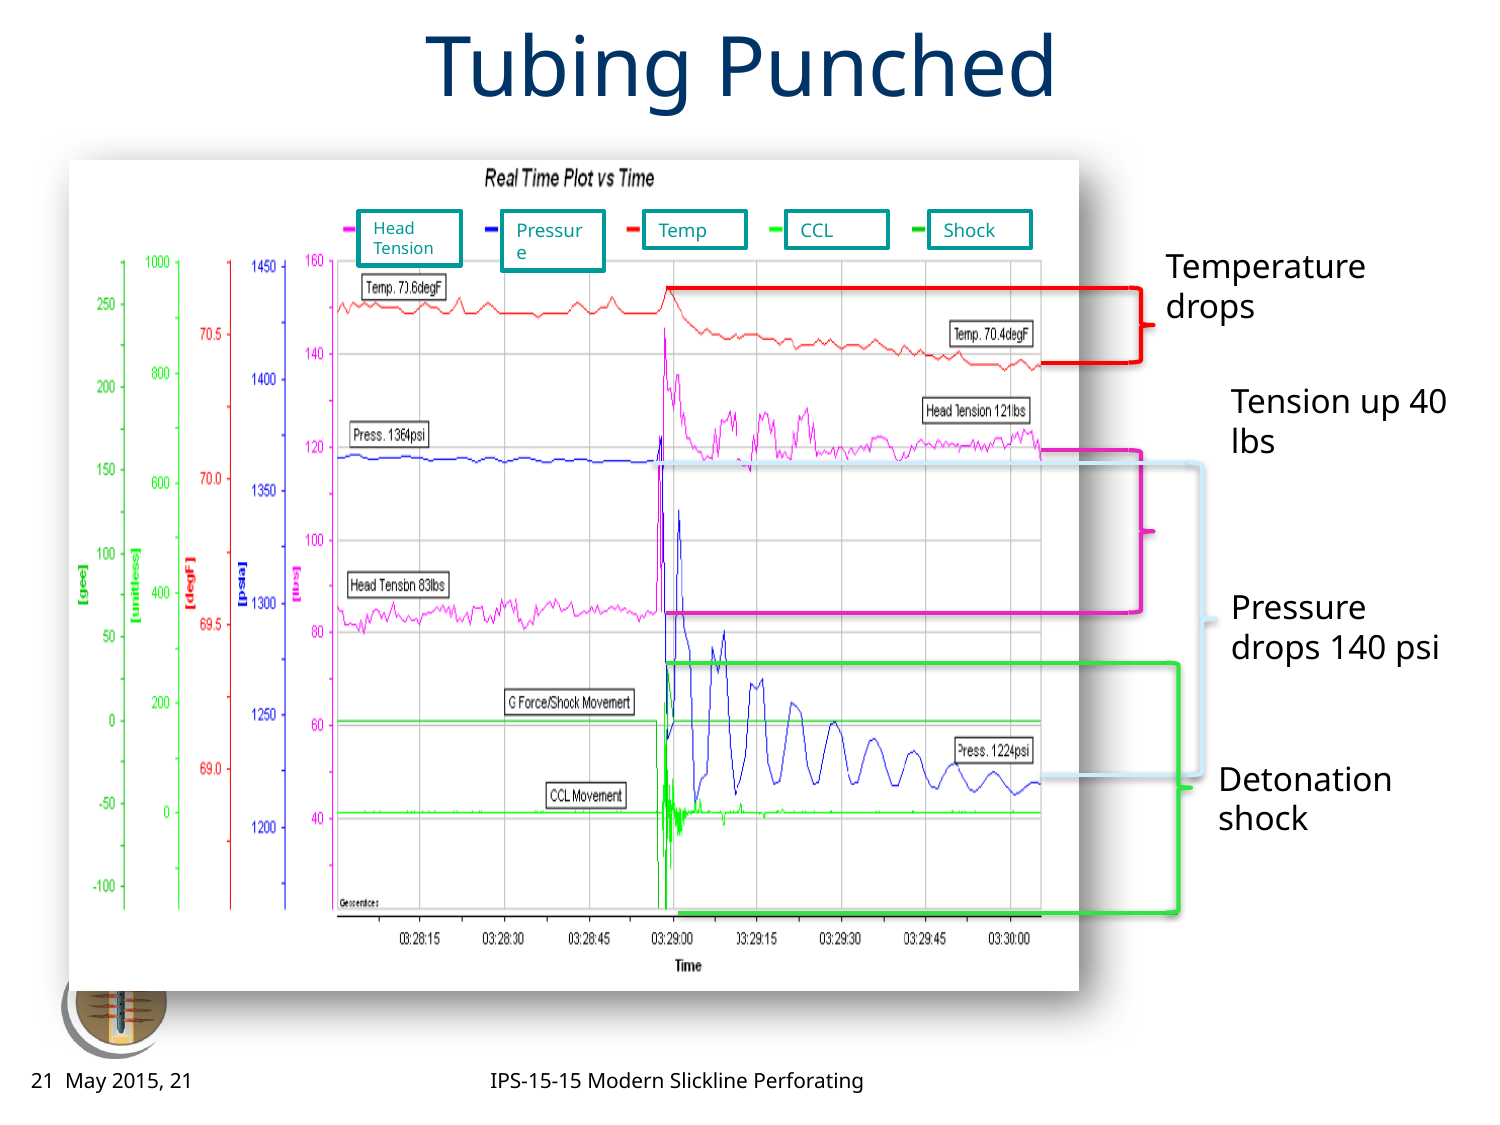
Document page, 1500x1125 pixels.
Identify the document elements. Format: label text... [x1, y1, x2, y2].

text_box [665, 372, 1482, 613]
title Tubing Punched [49, 6, 1435, 129]
picture [61, 950, 175, 1059]
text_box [665, 237, 1454, 363]
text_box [665, 662, 1500, 913]
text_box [68, 160, 1079, 991]
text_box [653, 462, 1467, 776]
